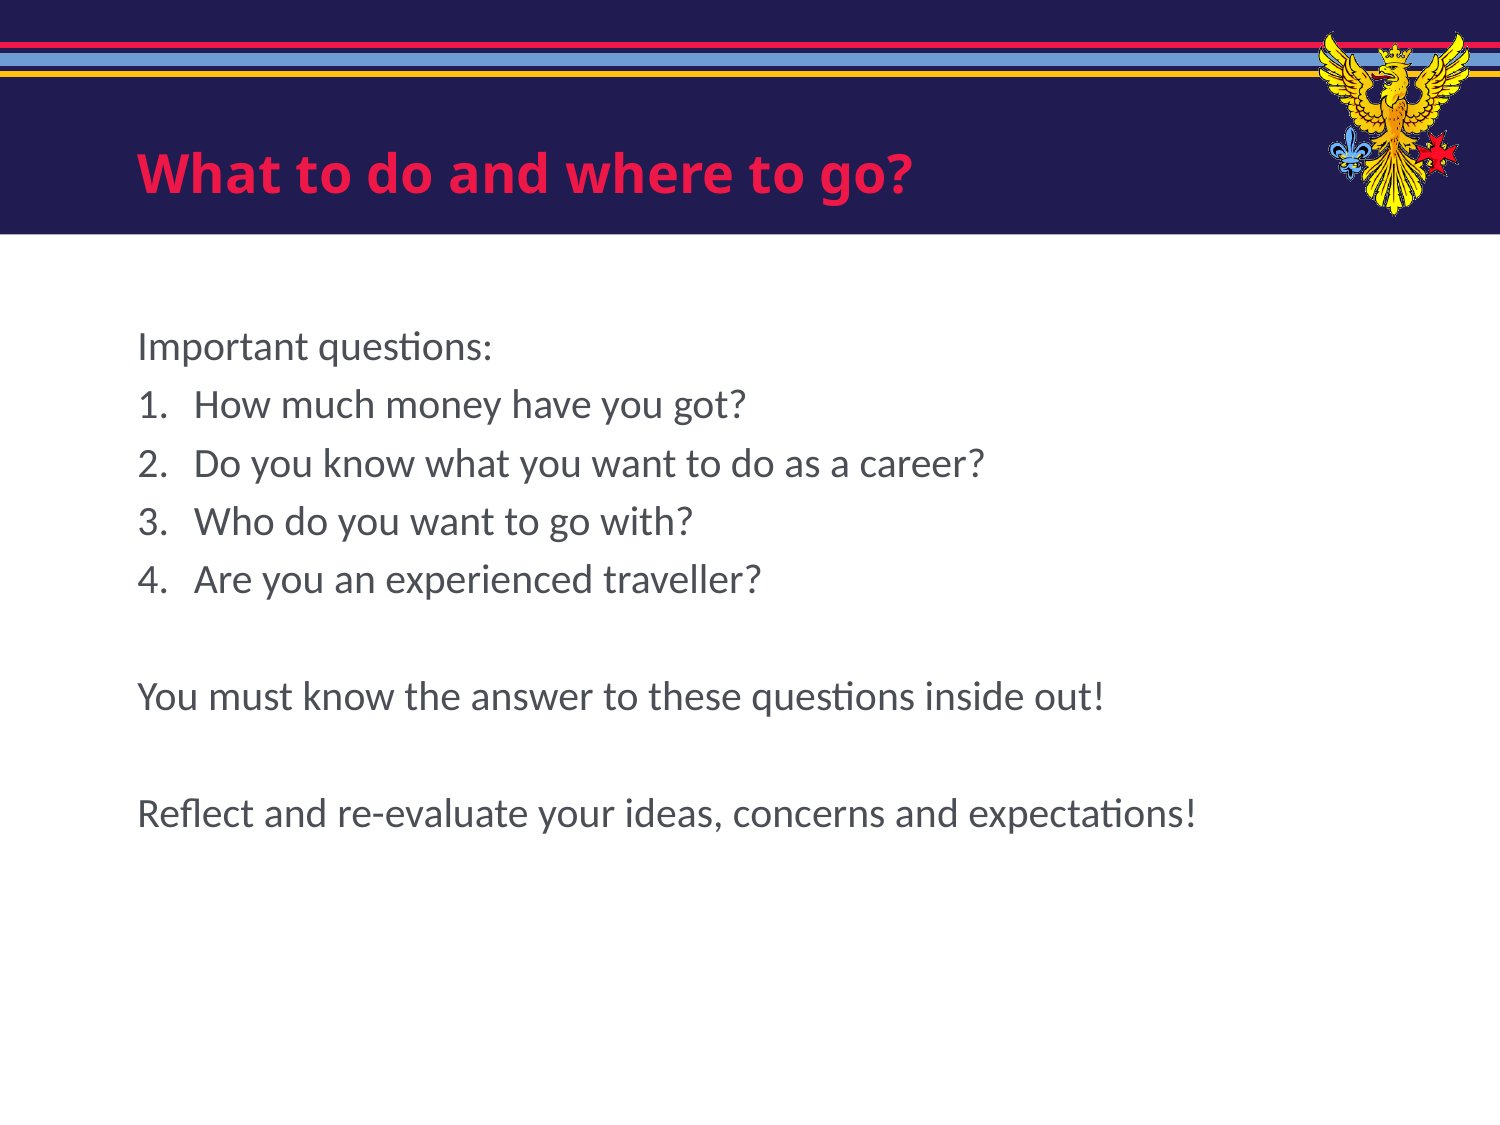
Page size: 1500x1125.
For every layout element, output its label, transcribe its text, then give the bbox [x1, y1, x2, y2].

list Important questions: How much money have you got? Do you know what you want to do as a career? Who do you want to go with? Are you an experienced traveller? You must know the answer to these questions inside out! Reflect and re-evaluate your ideas, concerns and expectations! [137, 318, 1424, 1125]
title What to do and where to go? [137, 99, 1376, 205]
picture [1304, 21, 1480, 220]
